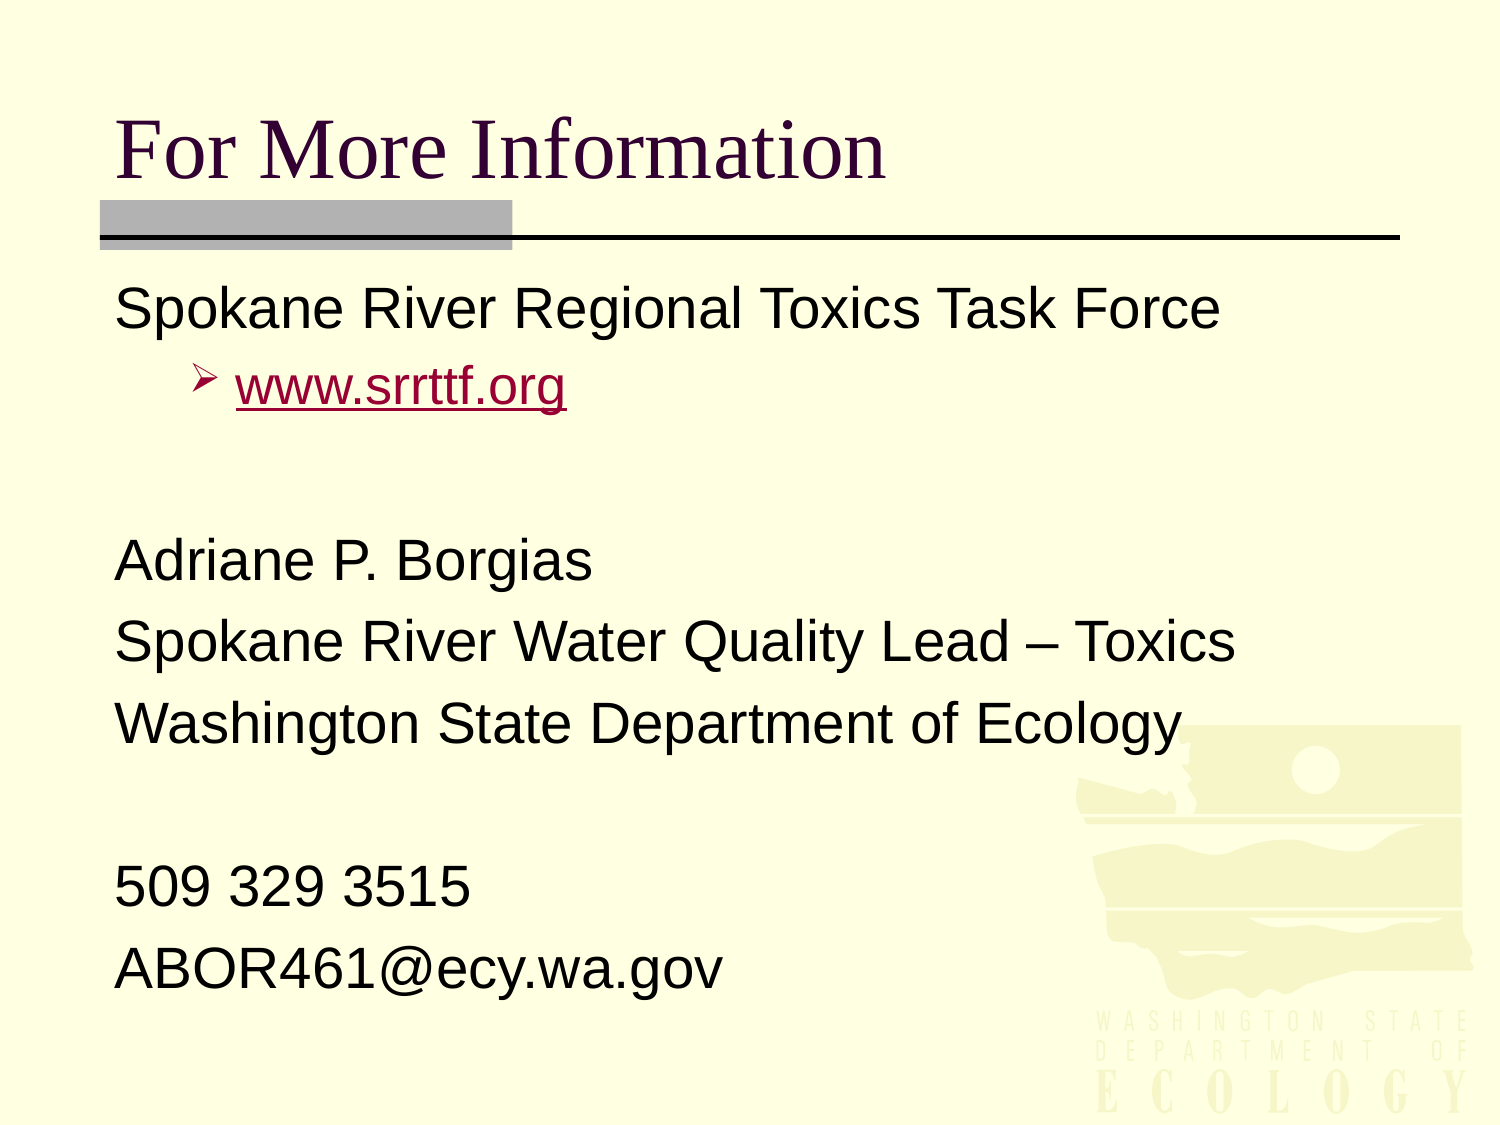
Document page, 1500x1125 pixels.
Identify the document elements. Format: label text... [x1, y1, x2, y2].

title For More Information [99, 49, 1401, 238]
list Spokane River Regional Toxics Task Force www.srrttf.org Adriane P. Borgias Spokane River Water Quality Lead – Toxics Washington State Department of Ecology 509 329 3515 ABOR461@ecy.wa.gov [99, 262, 1401, 1006]
